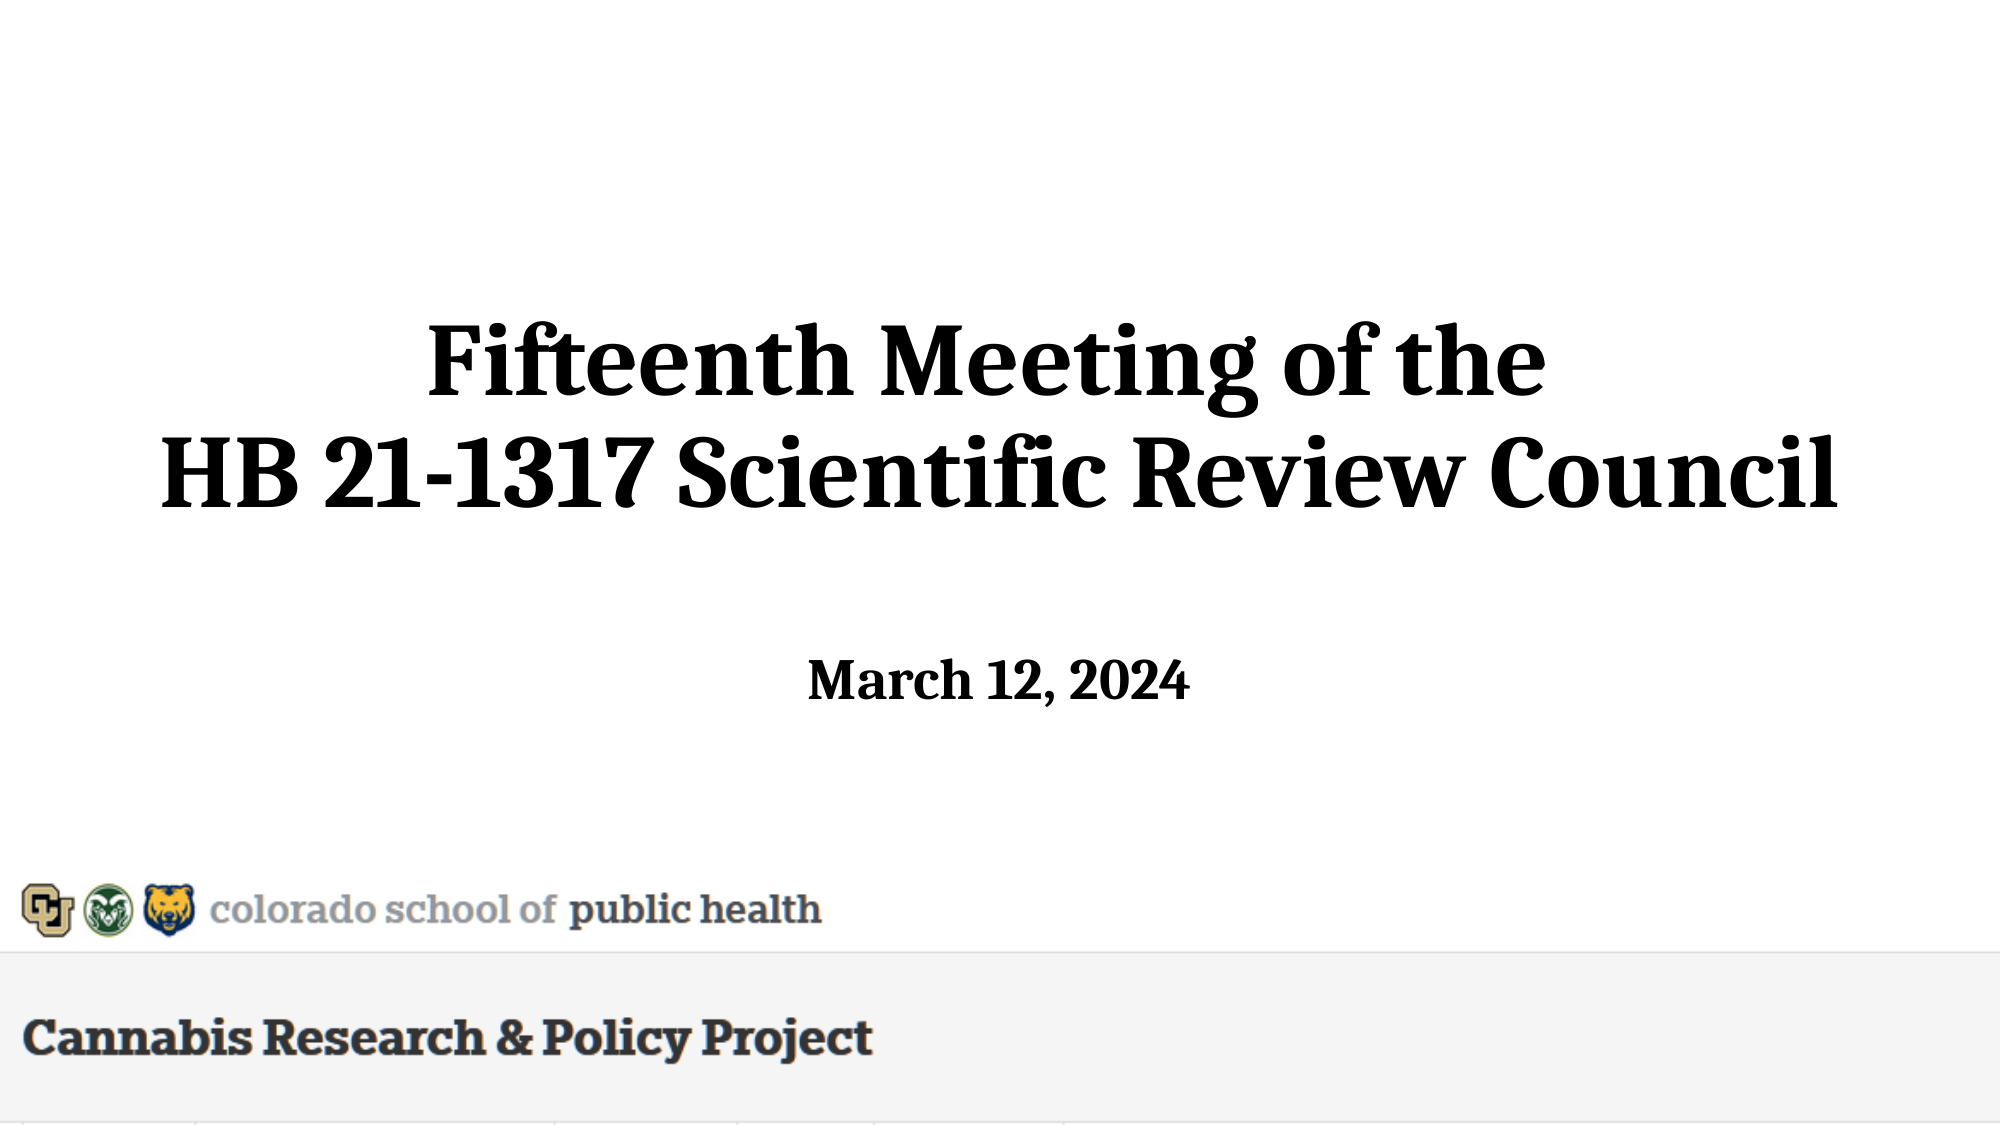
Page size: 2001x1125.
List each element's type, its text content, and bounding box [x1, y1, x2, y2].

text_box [0, 868, 2000, 1125]
title Fifteenth Meeting of the HB 21-1317 Scientific Review Council March 12, 2024 [0, 109, 2000, 720]
